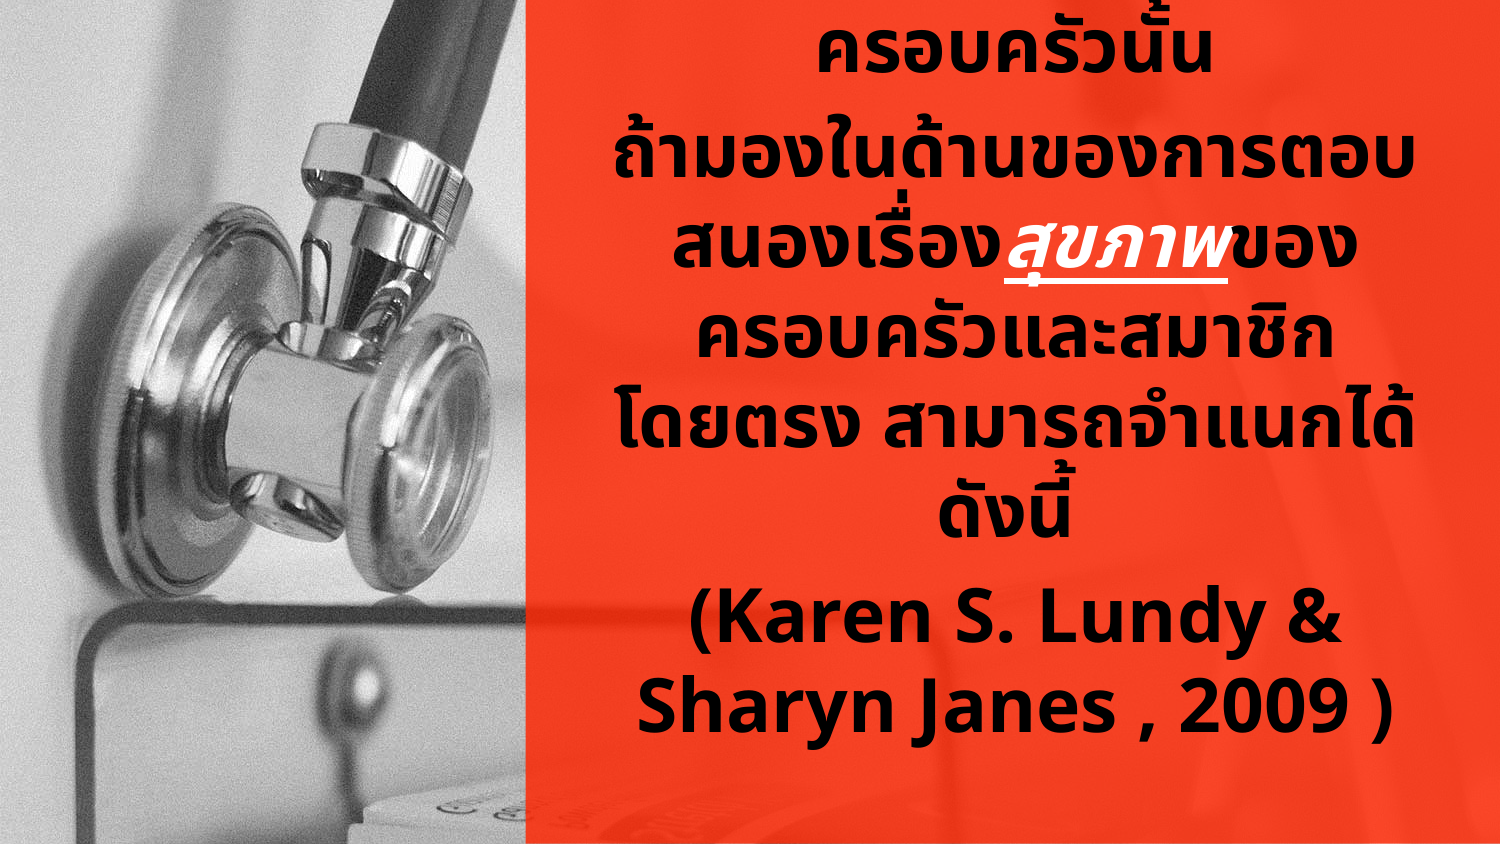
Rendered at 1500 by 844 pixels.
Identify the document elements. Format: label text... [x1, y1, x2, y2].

picture [0, 0, 525, 844]
list ในการทำหน้าที่ของครอบครัวนั้น ถ้ามองในด้านของการตอบสนองเรื่องสุขภาพของครอบครัวและสมาชิกโดยตรง สามารถจำแนกได้ดังนี้ (Karen S. Lundy & Sharyn Janes , 2009 ) [561, 280, 1471, 375]
